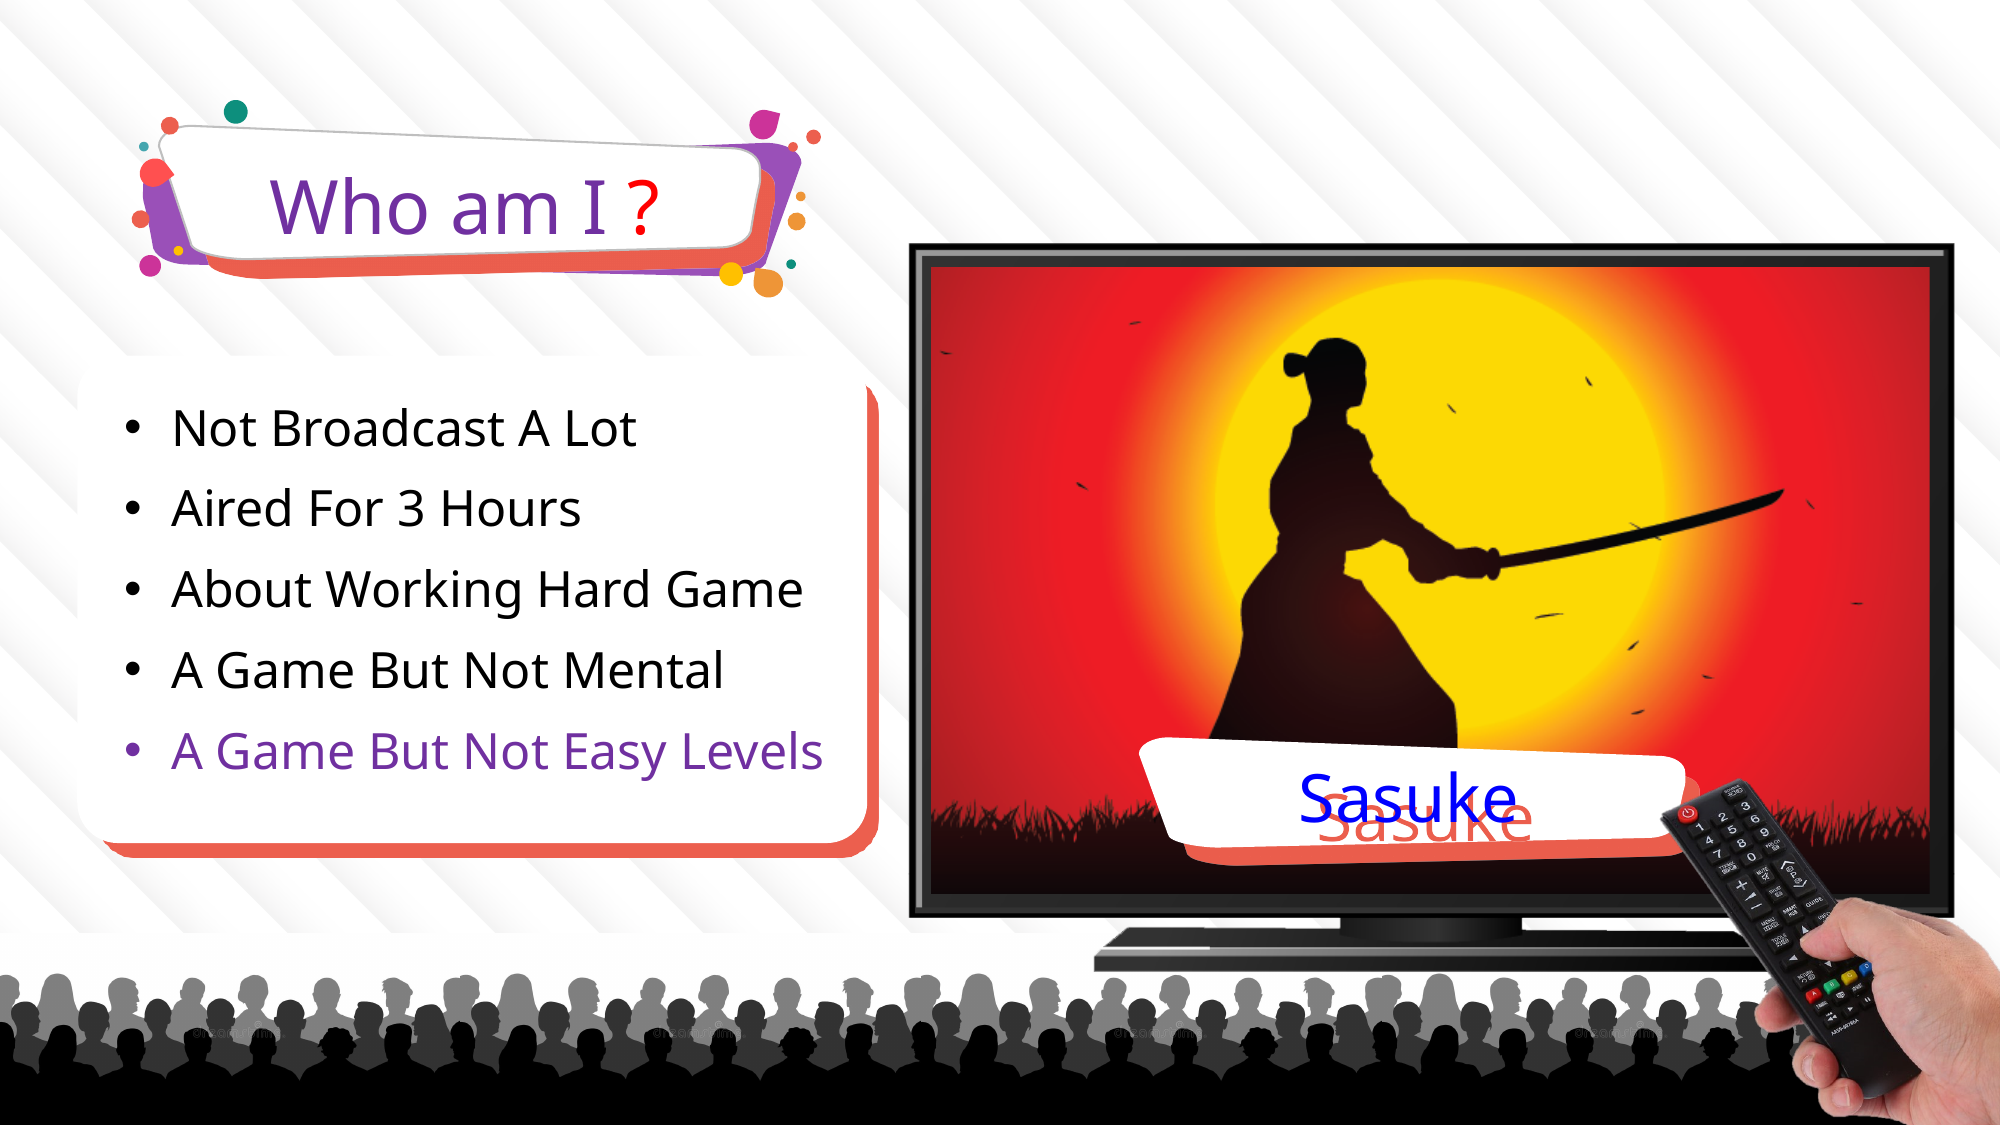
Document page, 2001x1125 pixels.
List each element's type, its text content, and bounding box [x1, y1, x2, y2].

text_box [76, 354, 869, 845]
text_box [1138, 737, 1686, 848]
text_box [131, 99, 821, 298]
picture [0, 229, 2000, 1125]
text_box Not Broadcast A Lot Aired For 3 Hours About Working Hard Game A Game But Not Mental A Game But Not Easy Levels [37, 385, 856, 786]
